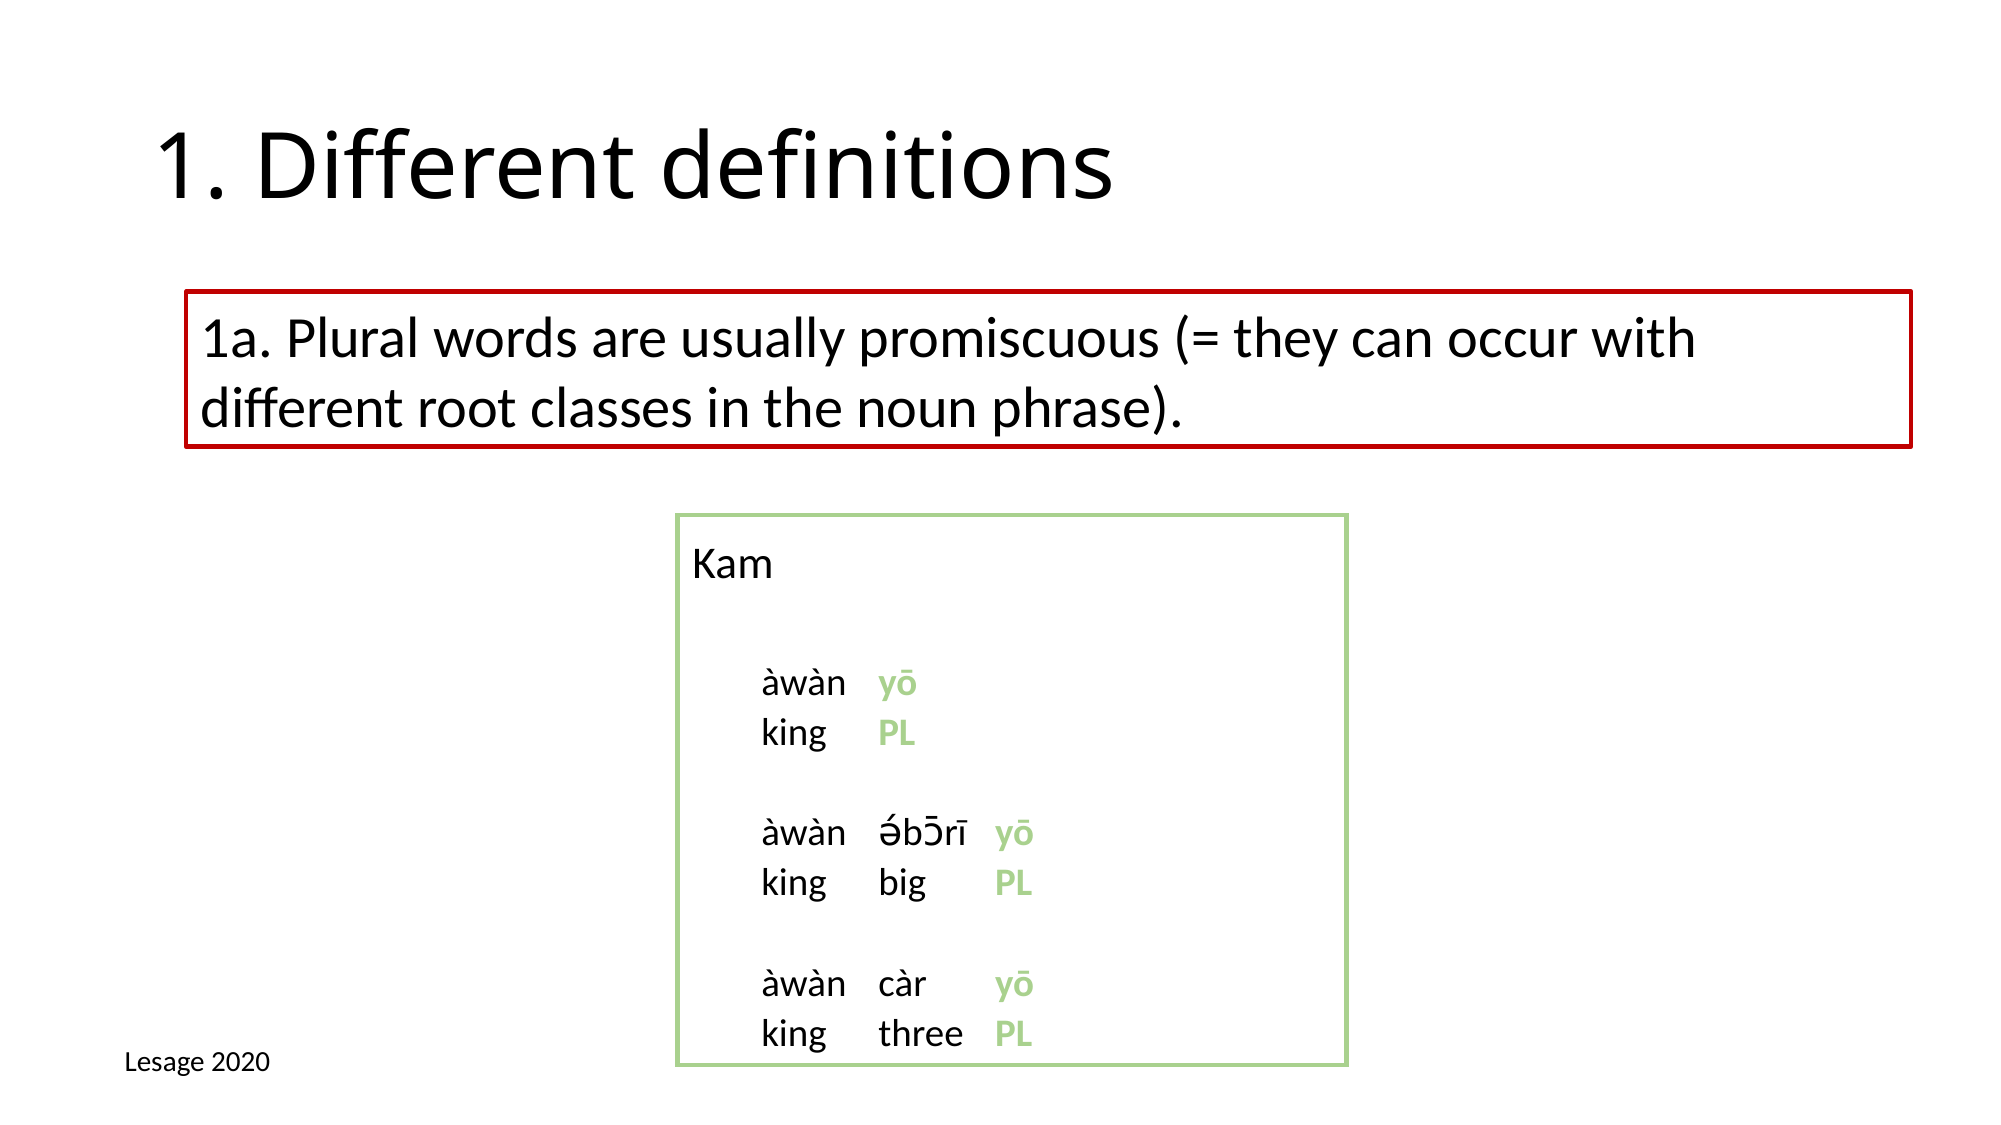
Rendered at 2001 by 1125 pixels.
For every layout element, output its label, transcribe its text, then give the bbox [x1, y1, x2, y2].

text_box [676, 514, 1348, 1034]
title 1. Different definitions [137, 59, 1863, 278]
text_box Lesage 2020 [109, 1034, 1891, 1085]
text_box 1a. Plural words are usually promiscuous (= they can occur with different root classes in the noun phrase). [186, 291, 1912, 447]
